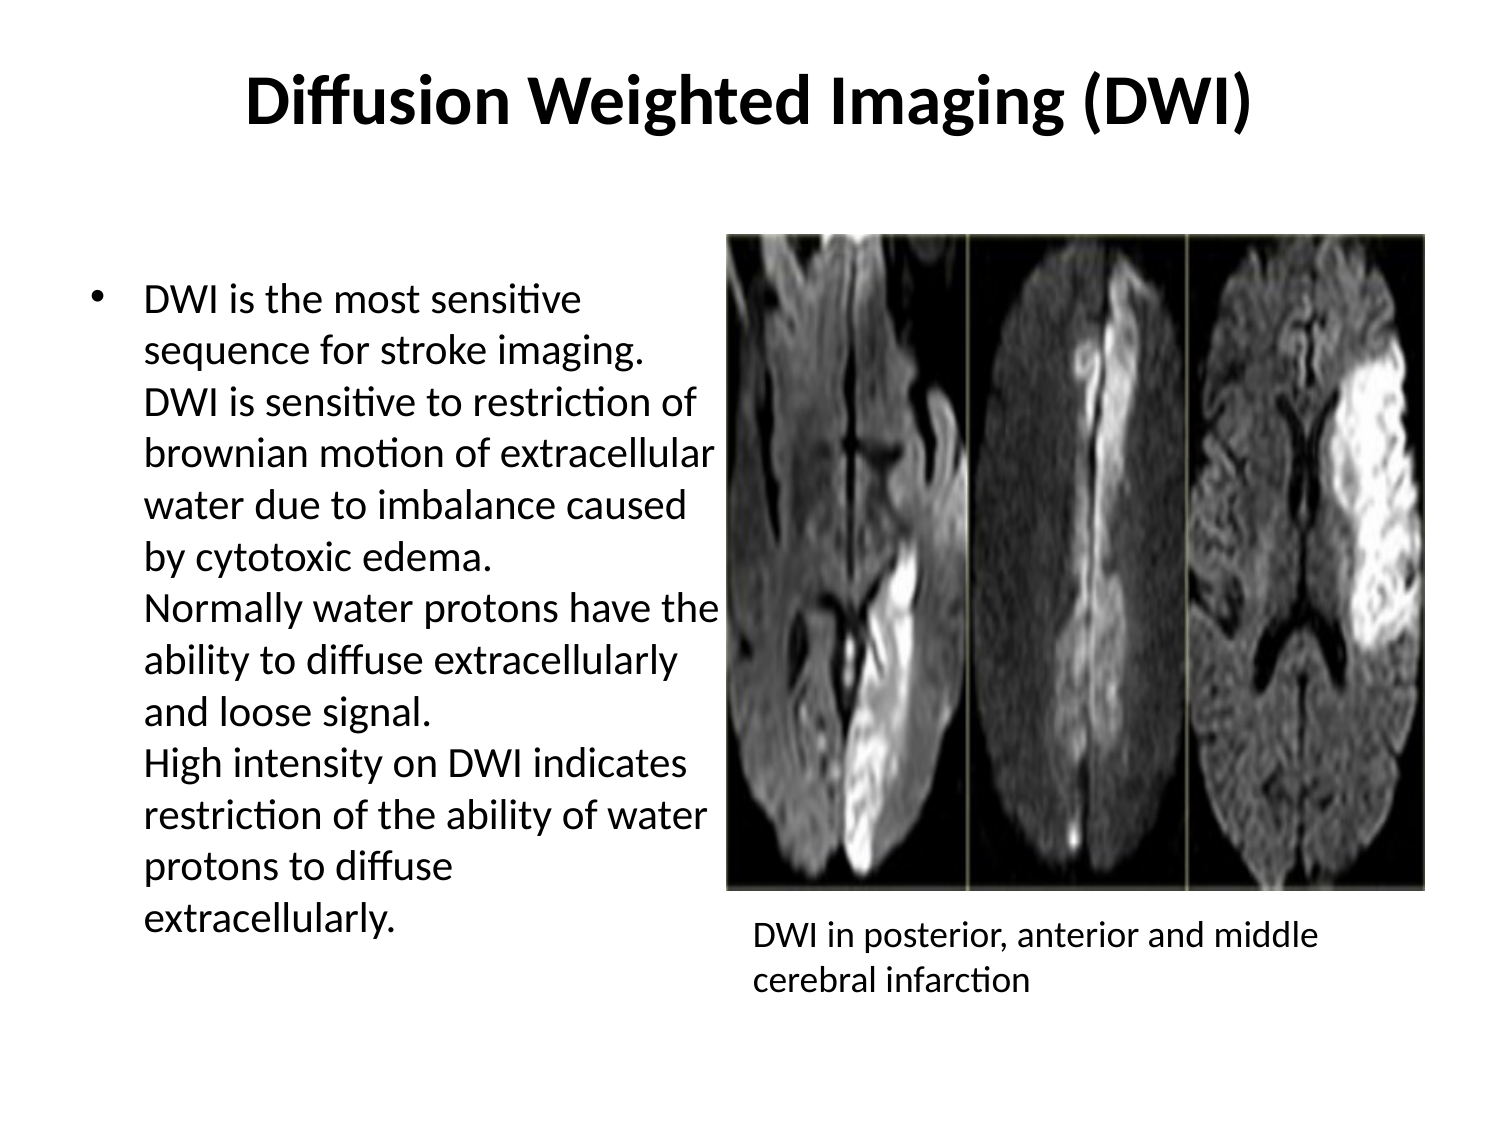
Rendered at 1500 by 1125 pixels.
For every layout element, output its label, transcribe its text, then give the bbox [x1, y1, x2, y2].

text_box DWI in posterior, anterior and middle cerebral infarction [738, 902, 1442, 1008]
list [726, 234, 1426, 891]
list DWI is the most sensitive sequence for stroke imaging. DWI is sensitive to restriction of brownian motion of extracellular water due to imbalance caused by cytotoxic edema. Normally water protons have the ability to diffuse extracellularly and loose signal. High intensity on DWI indicates restriction of the ability of water protons to diffuse extracellularly. [75, 262, 738, 1005]
title Diffusion Weighted Imaging (DWI) [75, 45, 1425, 233]
